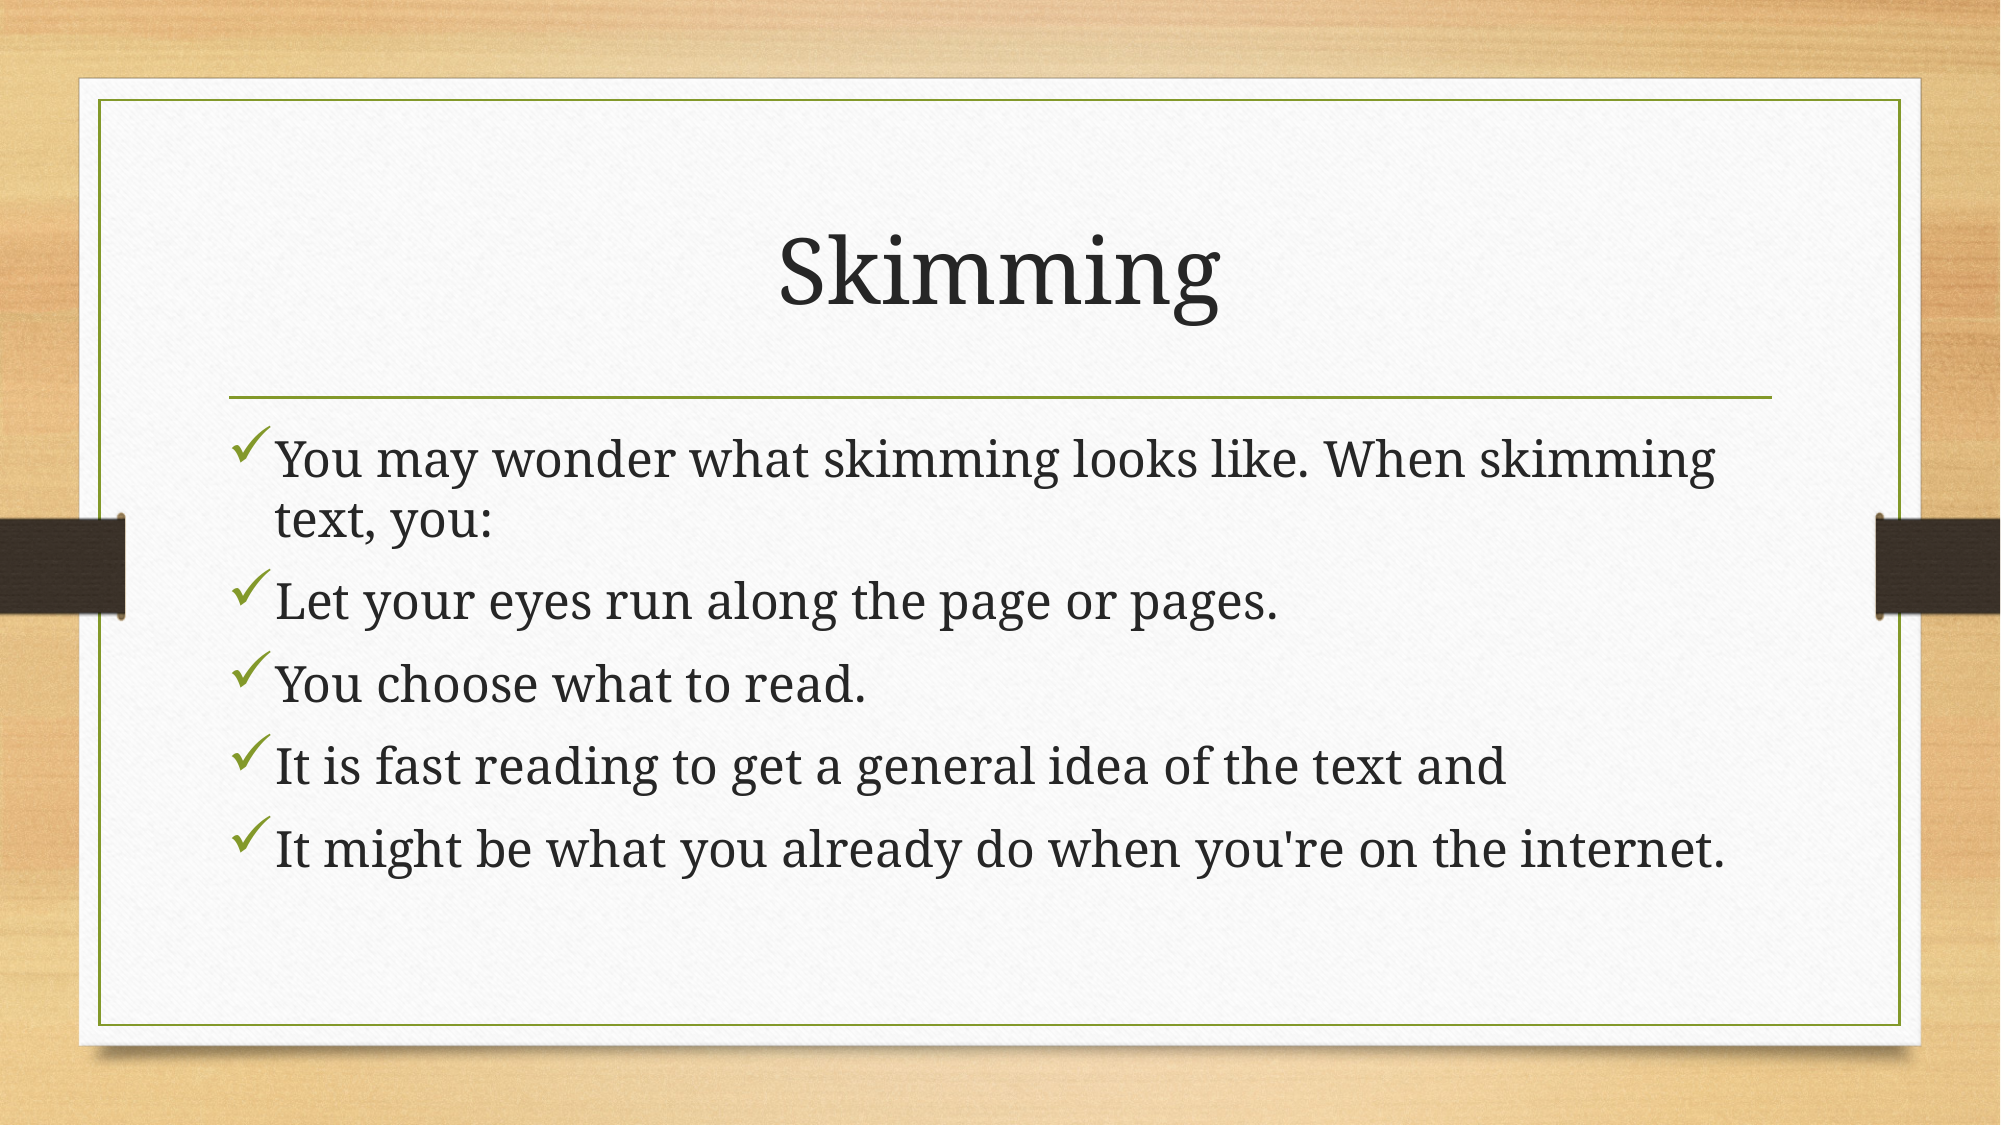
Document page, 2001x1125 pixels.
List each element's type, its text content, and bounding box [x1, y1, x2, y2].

picture [0, 0, 2001, 1125]
list You may wonder what skimming looks like. When skimming text, you: Let your eyes run along the page or pages. You choose what to read. It is fast reading to get a general idea of the text and It might be what you already do when you're on the internet. [212, 419, 1788, 964]
title Skimming [212, 161, 1788, 375]
